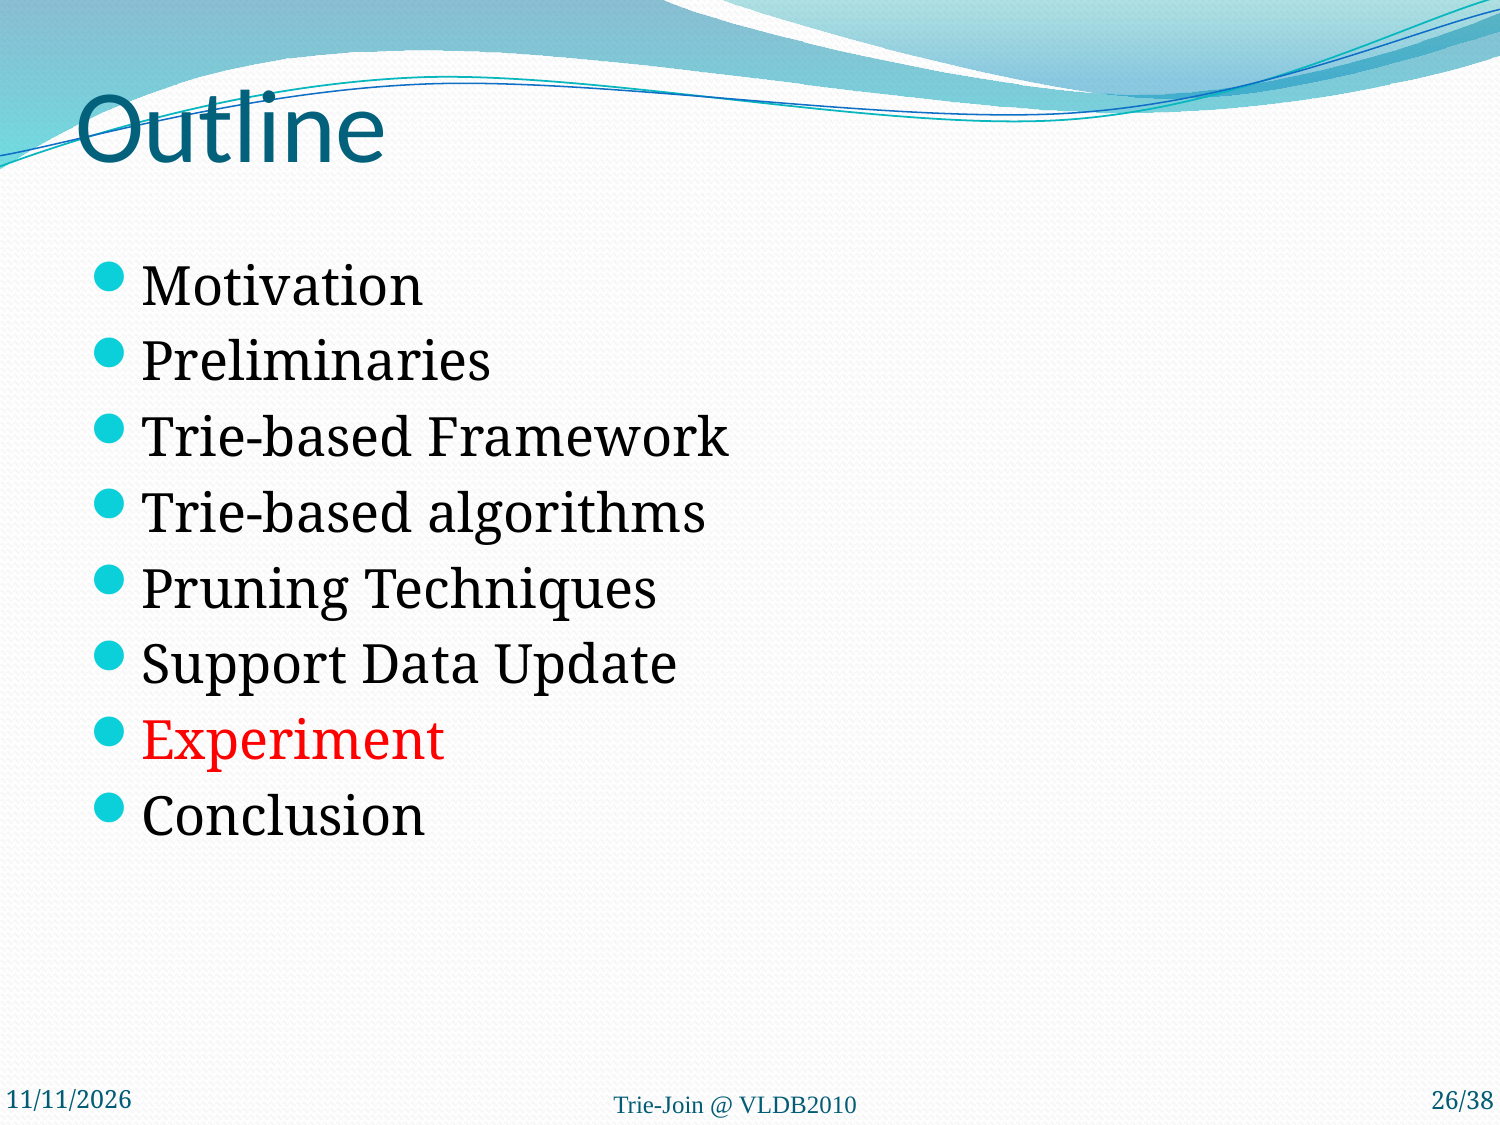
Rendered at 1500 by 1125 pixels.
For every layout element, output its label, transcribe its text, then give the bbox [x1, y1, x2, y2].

title Outline [75, 0, 1425, 183]
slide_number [5, 1057, 356, 1118]
footer Trie-Join @ VLDB2010 [613, 1058, 1164, 1119]
list Motivation Preliminaries Trie-based Framework Trie-based algorithms Pruning Techniques Support Data Update Experiment Conclusion [75, 243, 1425, 964]
slide_number 26/38 [1369, 1058, 1495, 1119]
